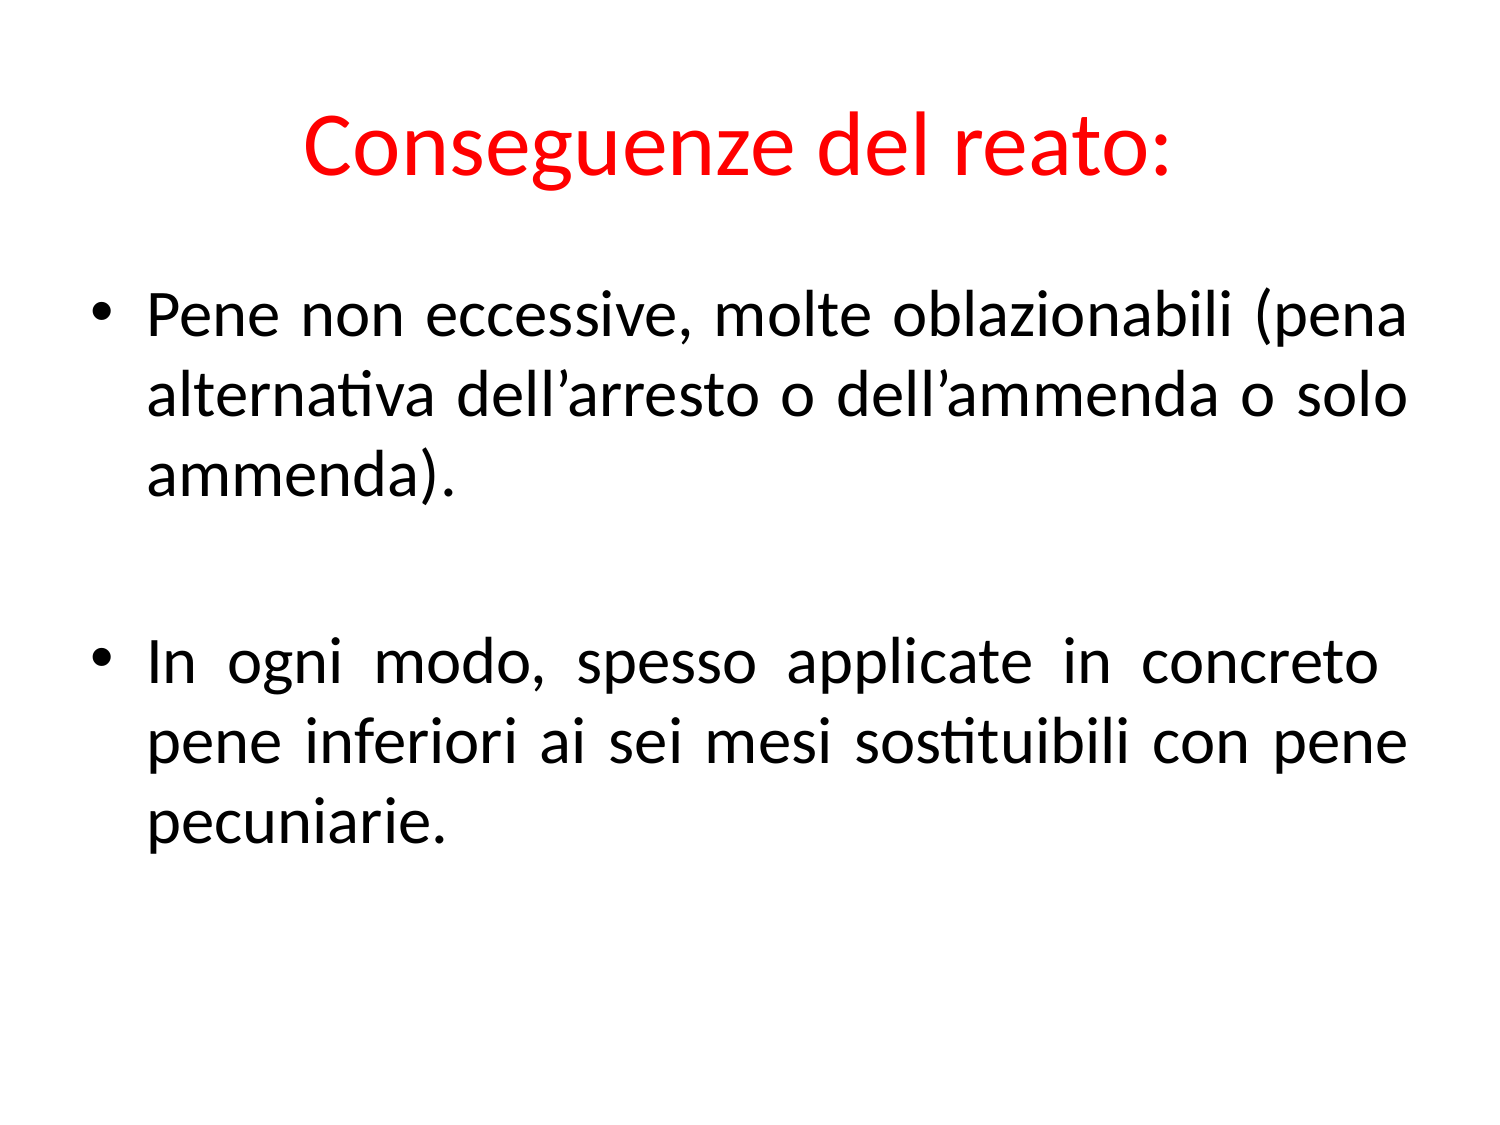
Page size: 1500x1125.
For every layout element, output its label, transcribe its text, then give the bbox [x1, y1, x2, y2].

list Pene non eccessive, molte oblazionabili (pena alternativa dell’arresto o dell’ammenda o solo ammenda). In ogni modo, spesso applicate in concreto pene inferiori ai sei mesi sostituibili con pene pecuniarie. [75, 262, 1425, 1005]
title Conseguenze del reato: [75, 45, 1425, 233]
